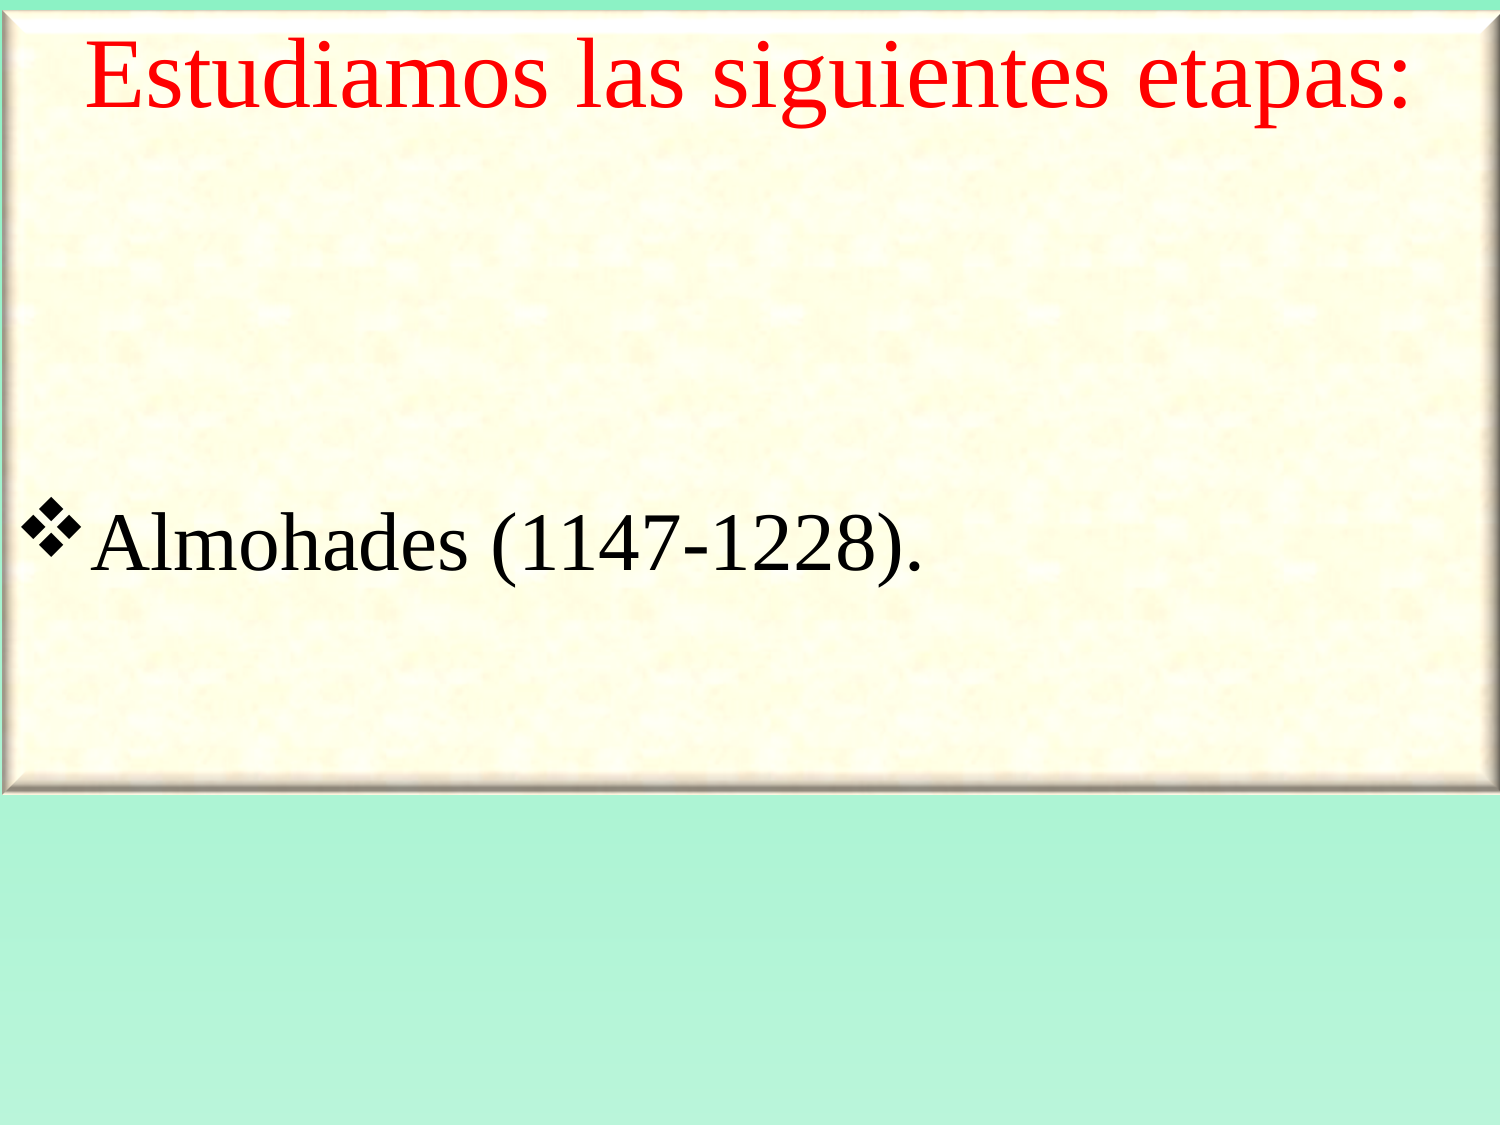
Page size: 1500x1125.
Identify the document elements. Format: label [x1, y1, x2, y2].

text_box [0, 0, 1500, 797]
